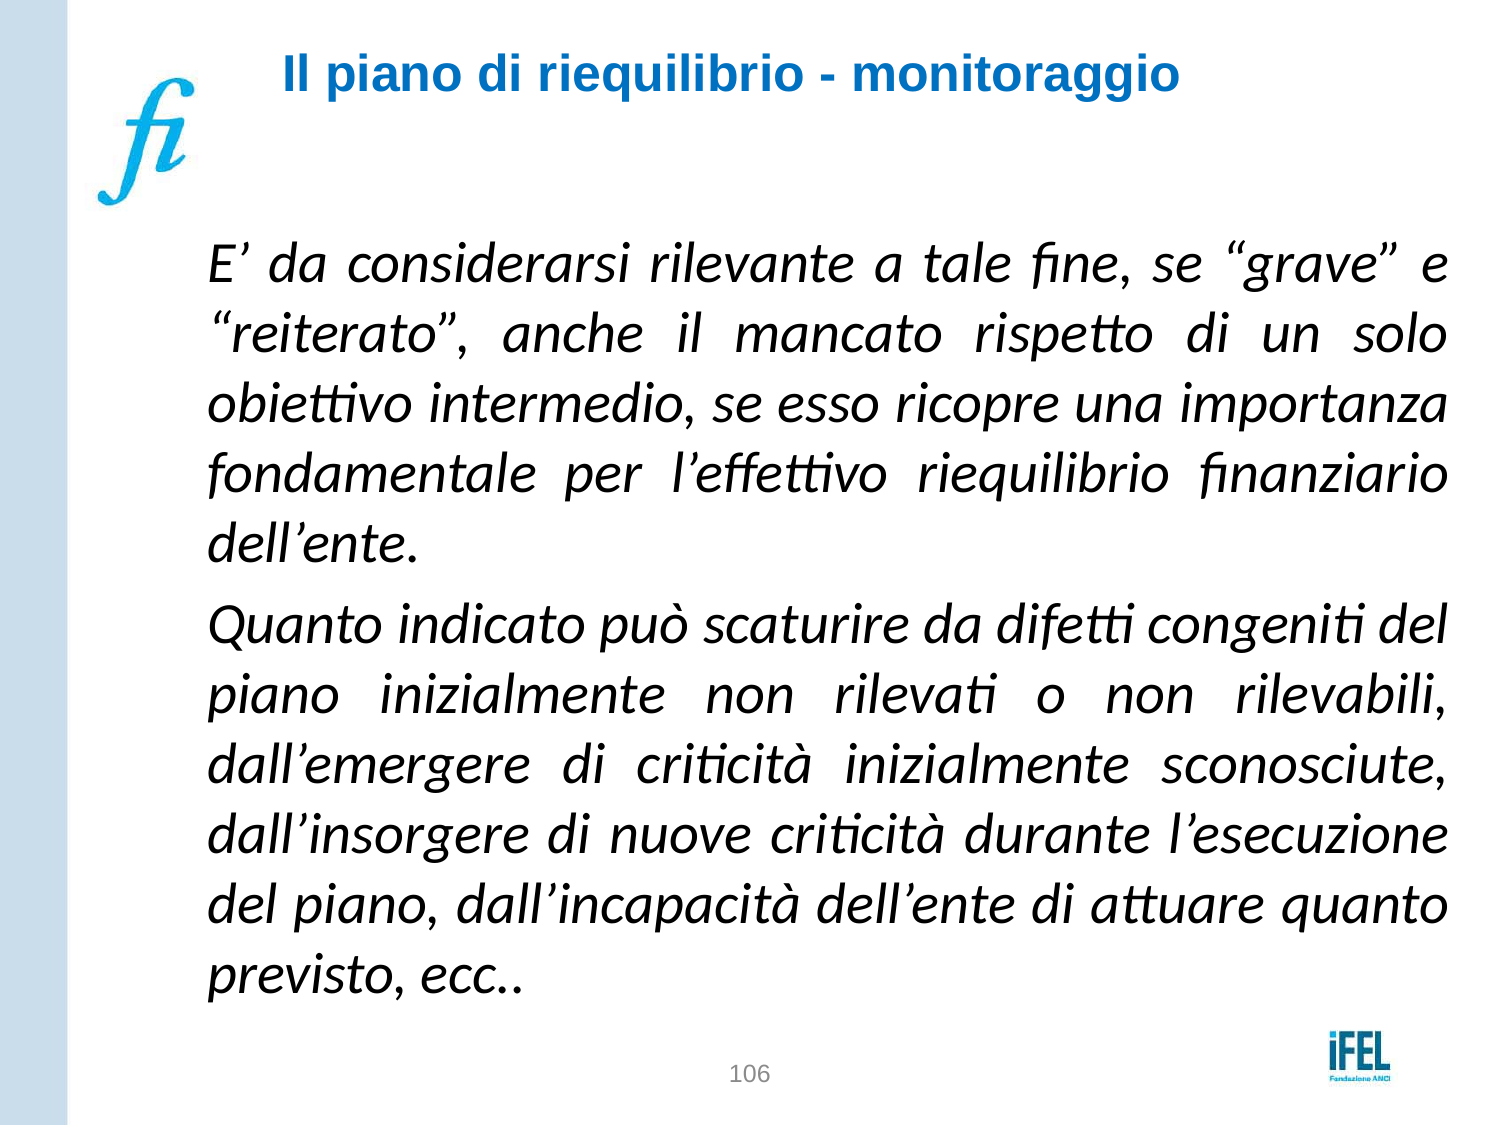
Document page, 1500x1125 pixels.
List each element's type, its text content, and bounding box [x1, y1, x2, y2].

title Il piano di riequilibrio - monitoraggio [267, 41, 1223, 190]
picture [0, 0, 1500, 1125]
slide_number 106 [652, 1042, 848, 1103]
list E’ da considerarsi rilevante a tale fine, se “grave” e “reiterato”, anche il mancato rispetto di un solo obiettivo intermedio, se esso ricopre una importanza fondamentale per l’effettivo riequilibrio finanziario dell’ente. Quanto indicato può scaturire da difetti congeniti del piano inizialmente non rilevati o non rilevabili, dall’emergere di criticità inizialmente sconosciute, dall’insorgere di nuove criticità durante l’esecuzione del piano, dall’incapacità dell’ente di attuare quanto previsto, ecc.. [192, 216, 1466, 1002]
